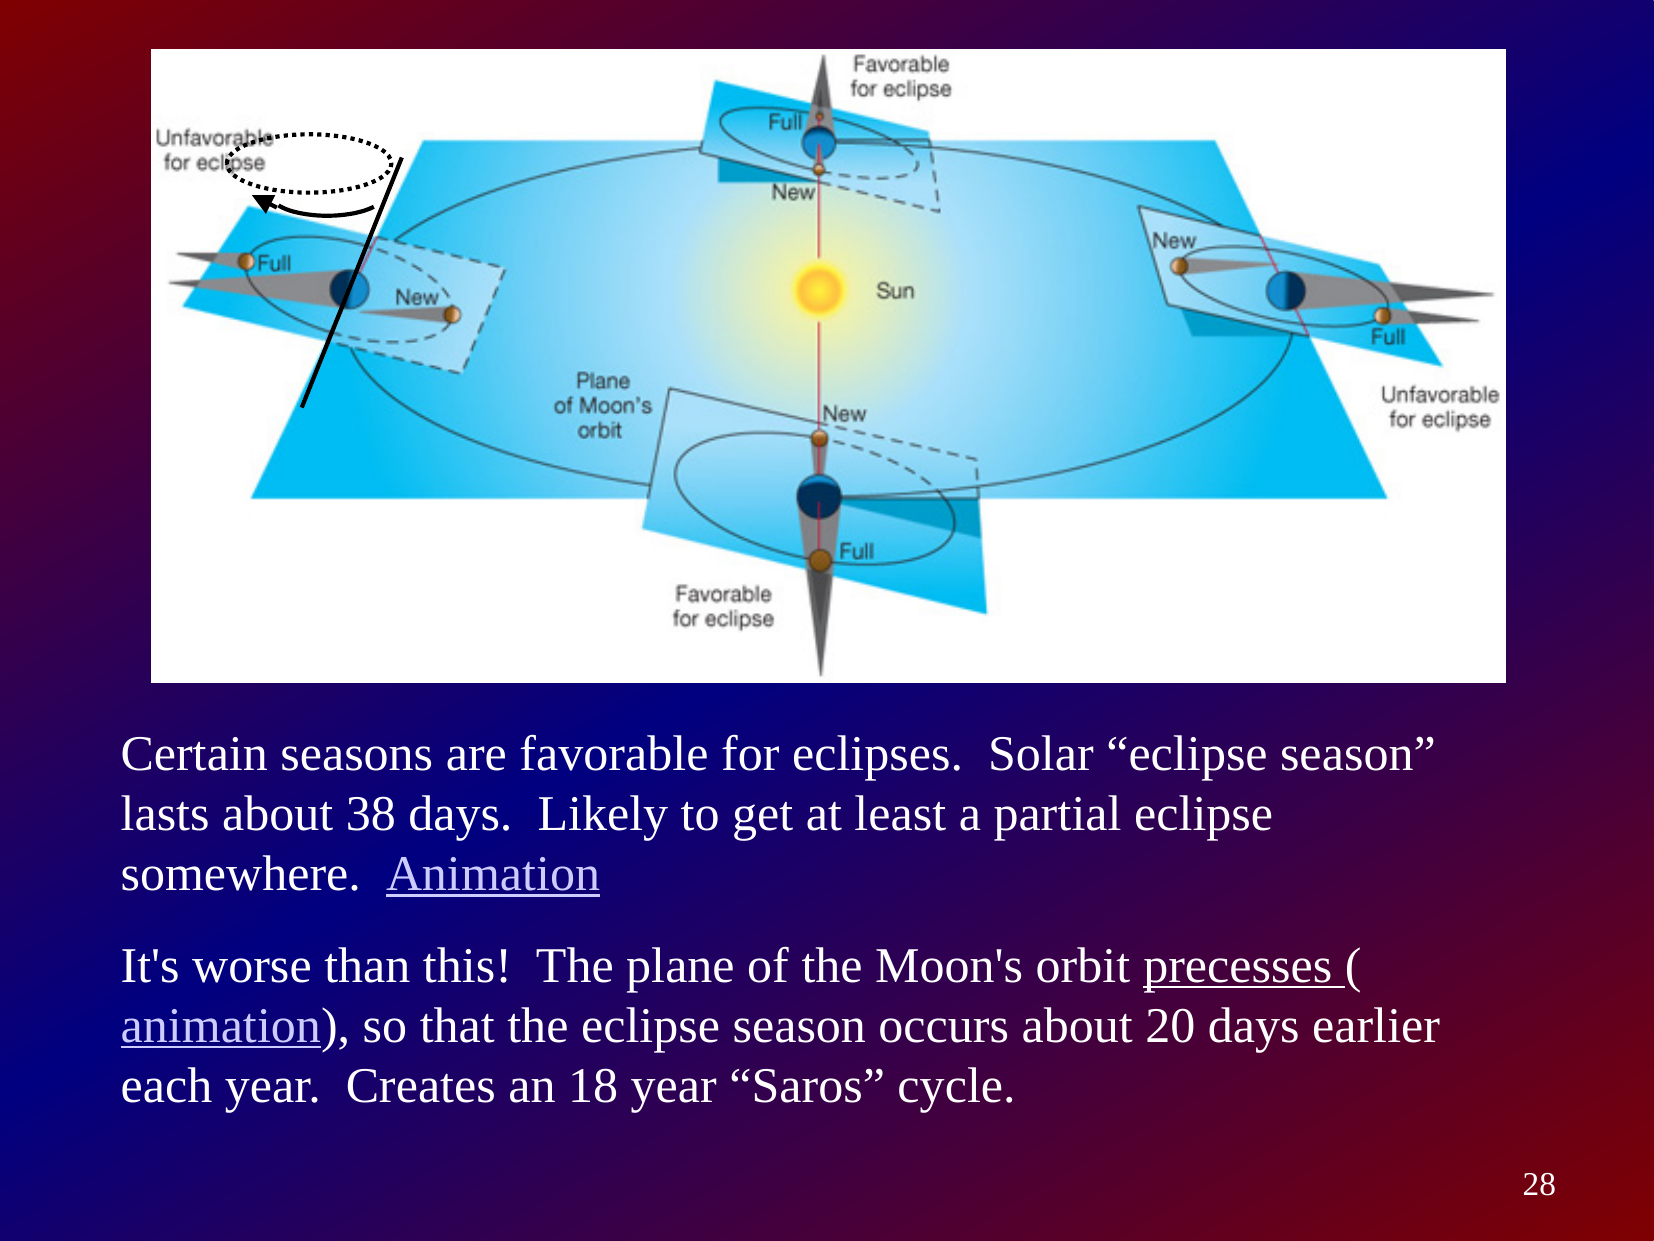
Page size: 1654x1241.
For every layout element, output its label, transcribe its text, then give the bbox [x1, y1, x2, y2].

picture [151, 48, 1507, 683]
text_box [226, 134, 403, 408]
slide_number 28 [1185, 1149, 1572, 1216]
text_box It's worse than this! The plane of the Moon's orbit precesses (animation), so that the eclipse season occurs about 20 days earlier each year. Creates an 18 year “Saros” cycle. [120, 932, 1452, 1113]
text_box Certain seasons are favorable for eclipses. Solar “eclipse season” lasts about 38 days. Likely to get at least a partial eclipse somewhere. Animation [120, 720, 1452, 901]
